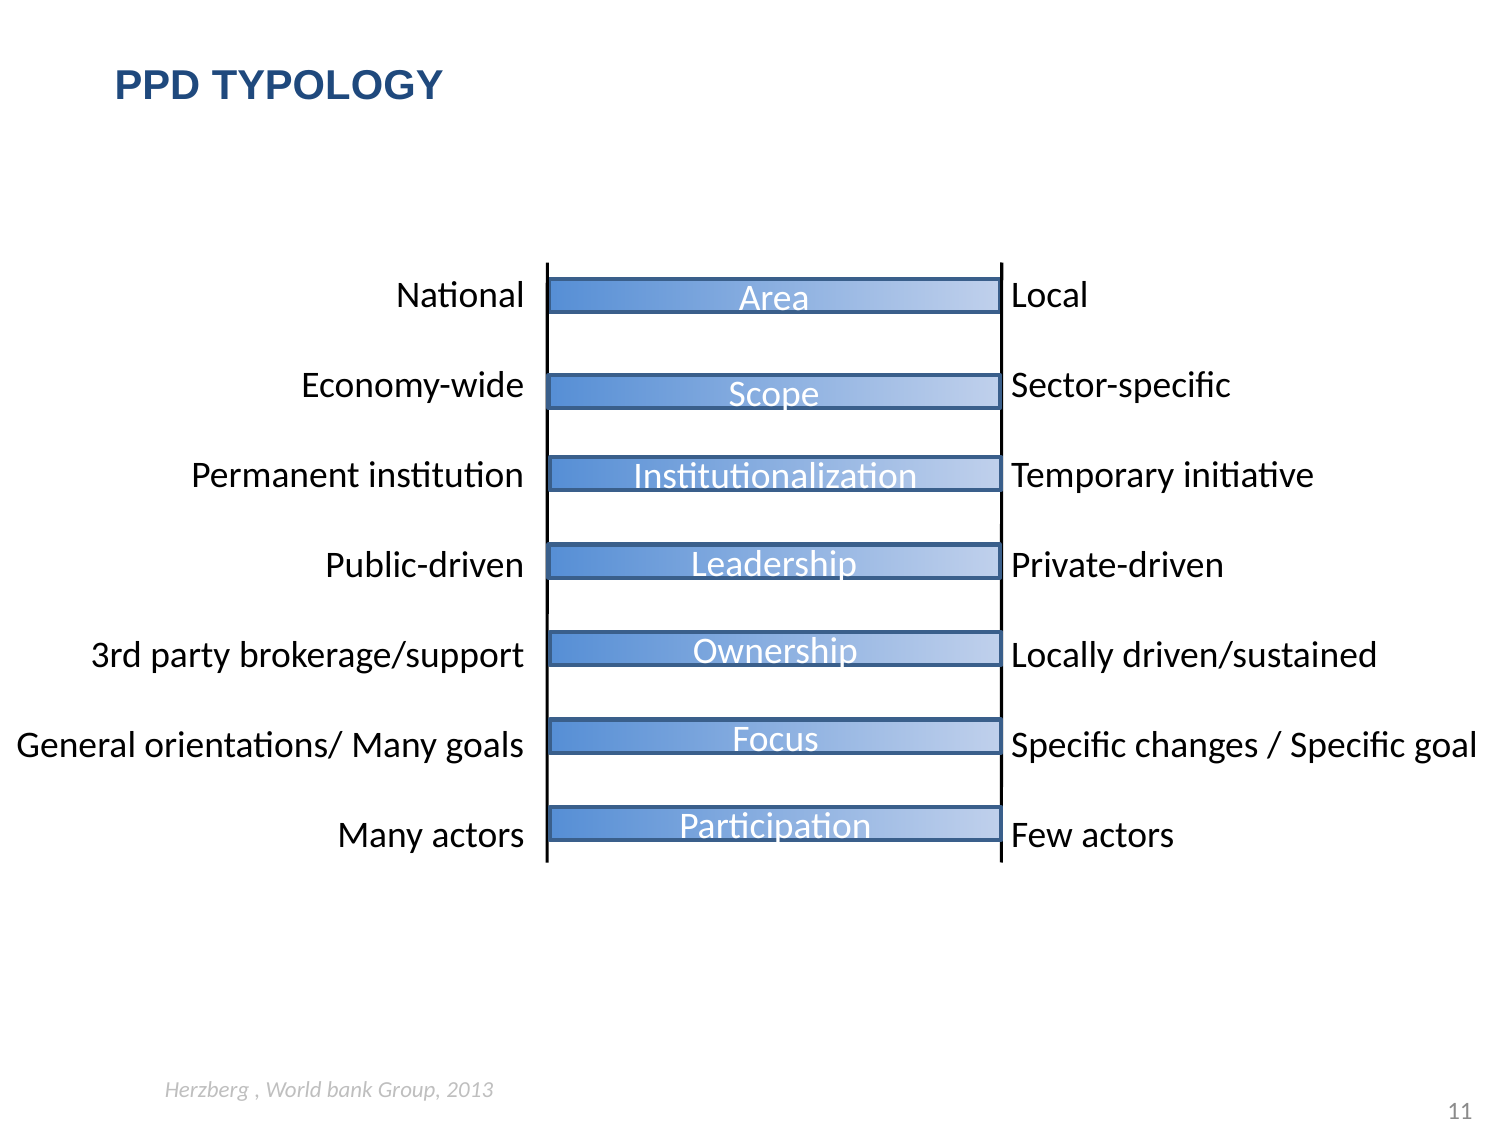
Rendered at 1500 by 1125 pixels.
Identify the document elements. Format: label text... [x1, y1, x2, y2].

text_box Leadership [548, 572, 1000, 578]
text_box PPD Typology [99, 50, 459, 115]
text_box Leadership [548, 544, 1000, 560]
text_box Typology of PPDs: 7 inter-locking types [170, 49, 884, 110]
text_box Local Sector-specific Temporary initiative Private-driven Locally driven/sustained Specific changes / Specific goal Few actors [996, 262, 1494, 908]
text_box Herzberg , World bank Group, 2013 [149, 1067, 679, 1110]
text_box Institutionalization [549, 457, 1002, 491]
text_box Participation [549, 807, 1002, 841]
text_box Ownership [549, 632, 1002, 666]
text_box 11 [1137, 1087, 1488, 1125]
text_box Focus [549, 719, 1002, 753]
text_box Area [549, 279, 1000, 313]
text_box National Economy-wide Permanent institution Public-driven 3rd party brokerage/support General orientations/ Many goals Many actors [1, 262, 540, 953]
text_box Scope [548, 374, 1000, 409]
